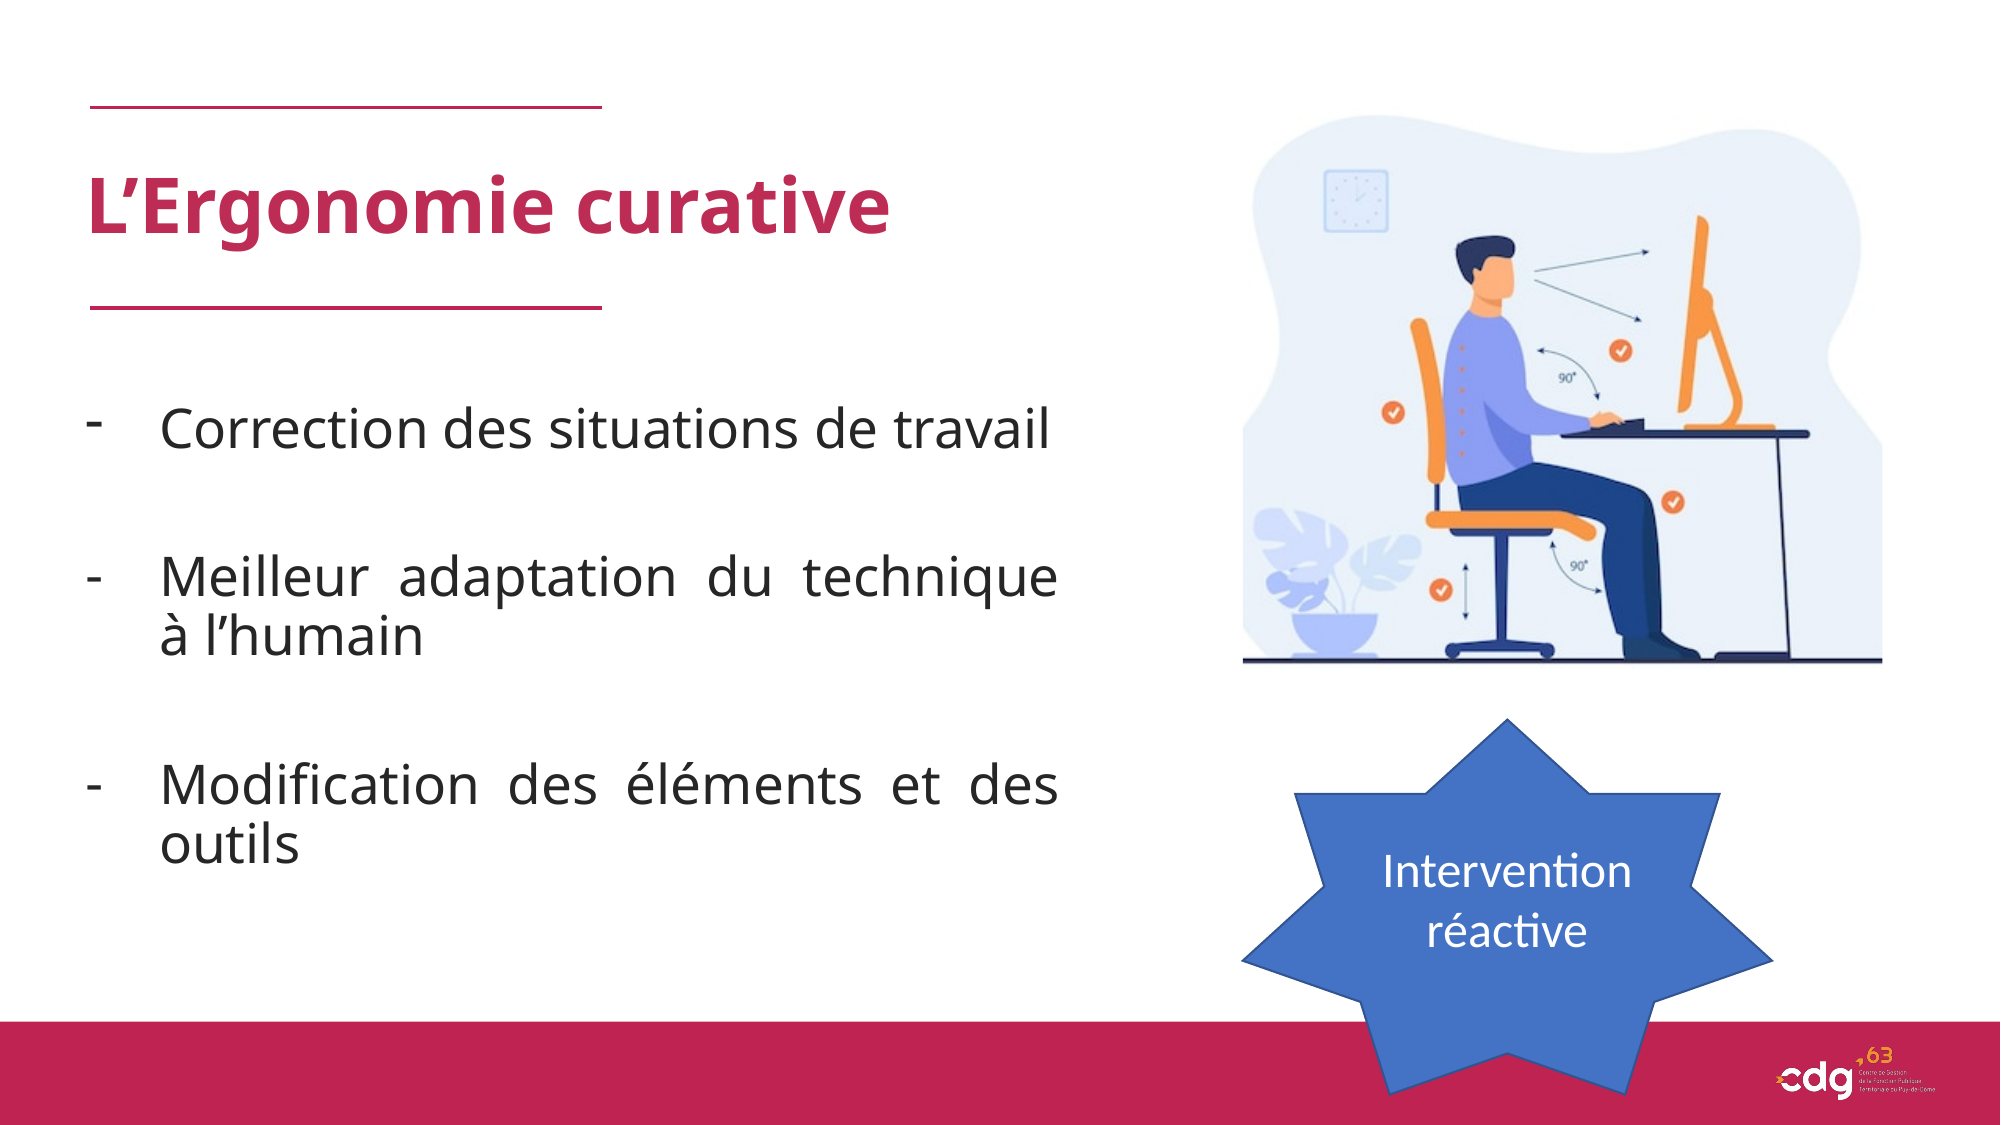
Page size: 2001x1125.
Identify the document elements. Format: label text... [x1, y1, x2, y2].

picture [1242, 67, 1883, 720]
picture [1775, 1047, 1935, 1100]
list Correction des situations de travail Meilleur adaptation du technique à l’humain Modification des éléments et des outils [70, 393, 1076, 943]
list L’Ergonomie curative [70, 159, 950, 285]
text_box Intervention réactive [1240, 720, 1774, 1096]
